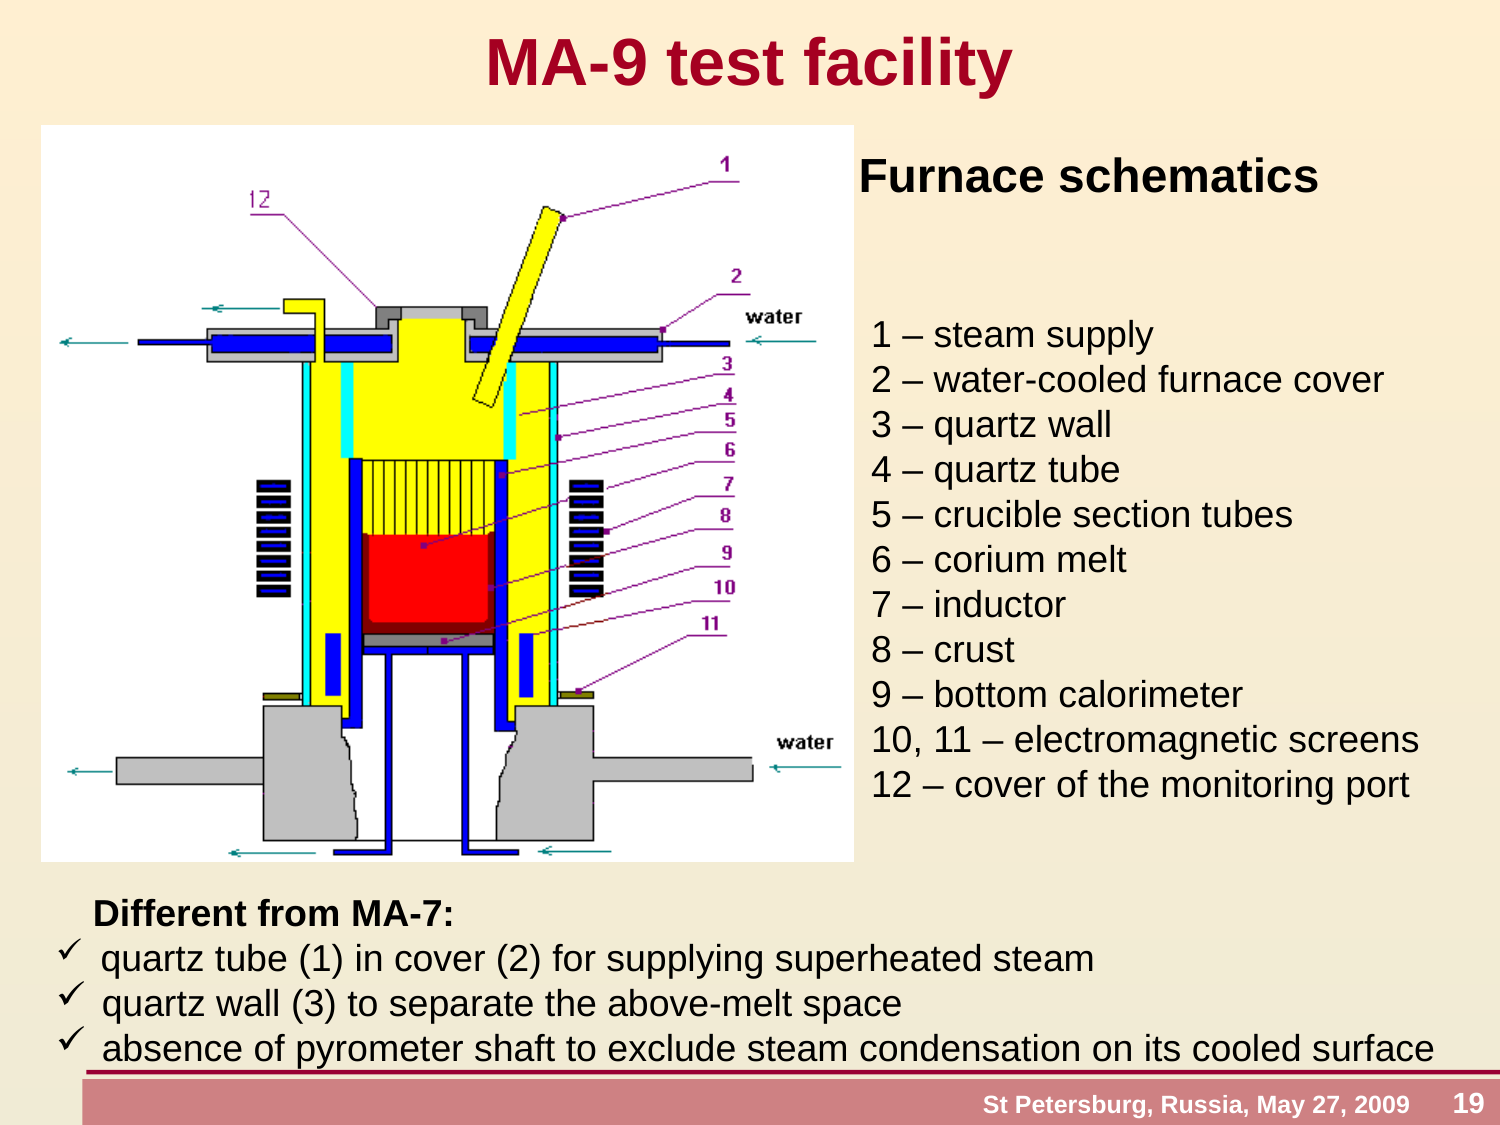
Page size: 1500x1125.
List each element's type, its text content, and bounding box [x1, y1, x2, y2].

title MA-9 test facility [0, 0, 1500, 117]
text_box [40, 125, 854, 862]
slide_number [82, 1079, 1500, 1125]
text_box Different from MA-7: quartz tube (1) in cover (2) for supplying superheated steam quartz wall (3) to separate the above-melt space absence of pyrometer shaft to exclude steam condensation on its cooled surface [41, 881, 1471, 1059]
text_box 1 – steam supply 2 – water-cooled furnace cover 3 – quartz wall 4 – quartz tube 5 – crucible section tubes 6 – corium melt 7 – inductor 8 – crust 9 – bottom calorimeter 10, 11 – electromagnetic screens 12 – cover of the monitoring port [859, 302, 1500, 823]
text_box Furnace schematics [859, 137, 1336, 210]
